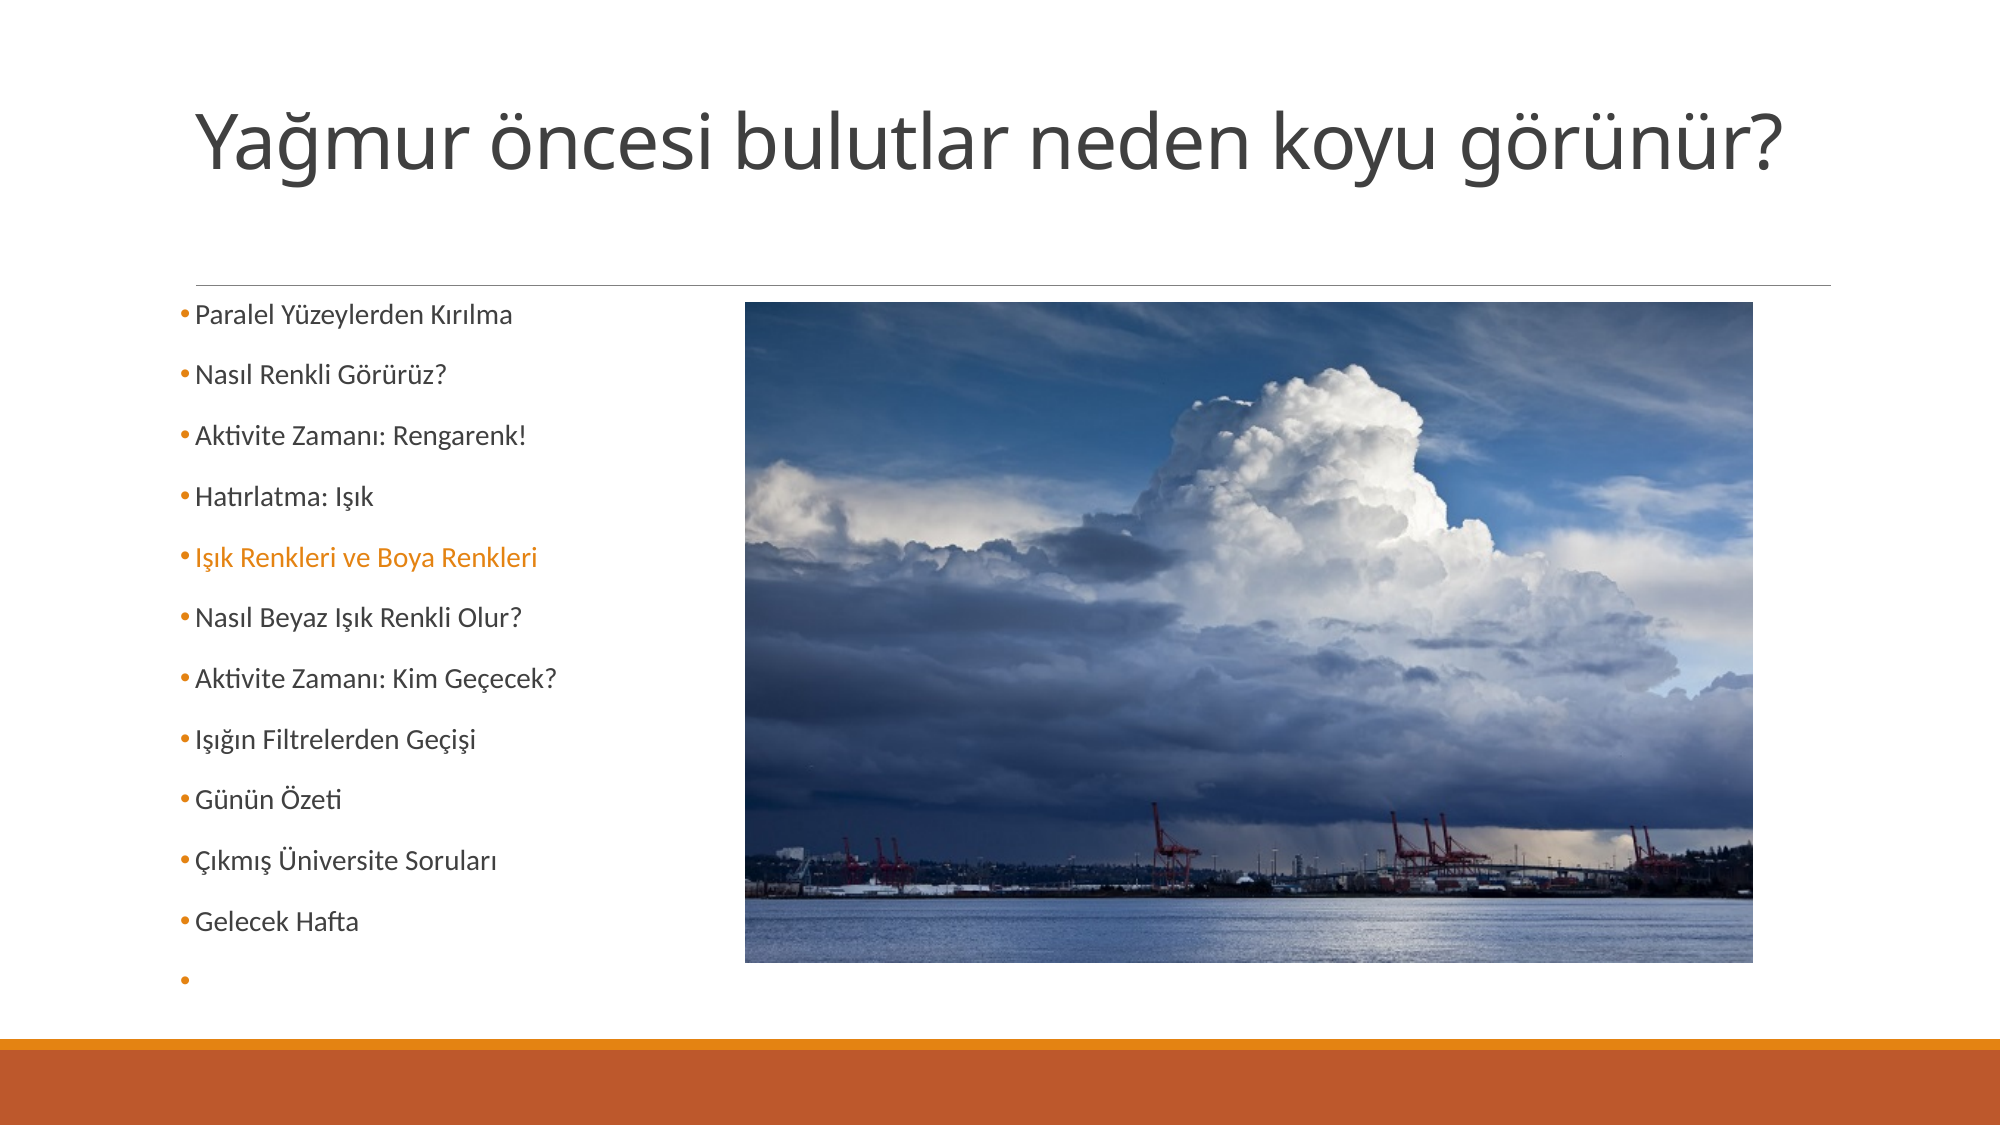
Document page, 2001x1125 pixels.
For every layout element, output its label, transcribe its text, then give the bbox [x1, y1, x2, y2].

title Yağmur öncesi bulutlar neden koyu görünür? [180, 47, 1830, 285]
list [745, 302, 1754, 964]
text_box Paralel Yüzeylerden Kırılma Nasıl Renkli Görürüz? Aktivite Zamanı: Rengarenk! Hatırlatma: Işık Işık Renkleri ve Boya Renkleri Nasıl Beyaz Işık Renkli Olur? Aktivite Zamanı: Kim Geçecek? Işığın Filtrelerden Geçişi Günün Özeti Çıkmış Üniversite Soruları Gelecek Hafta [179, 291, 577, 1058]
